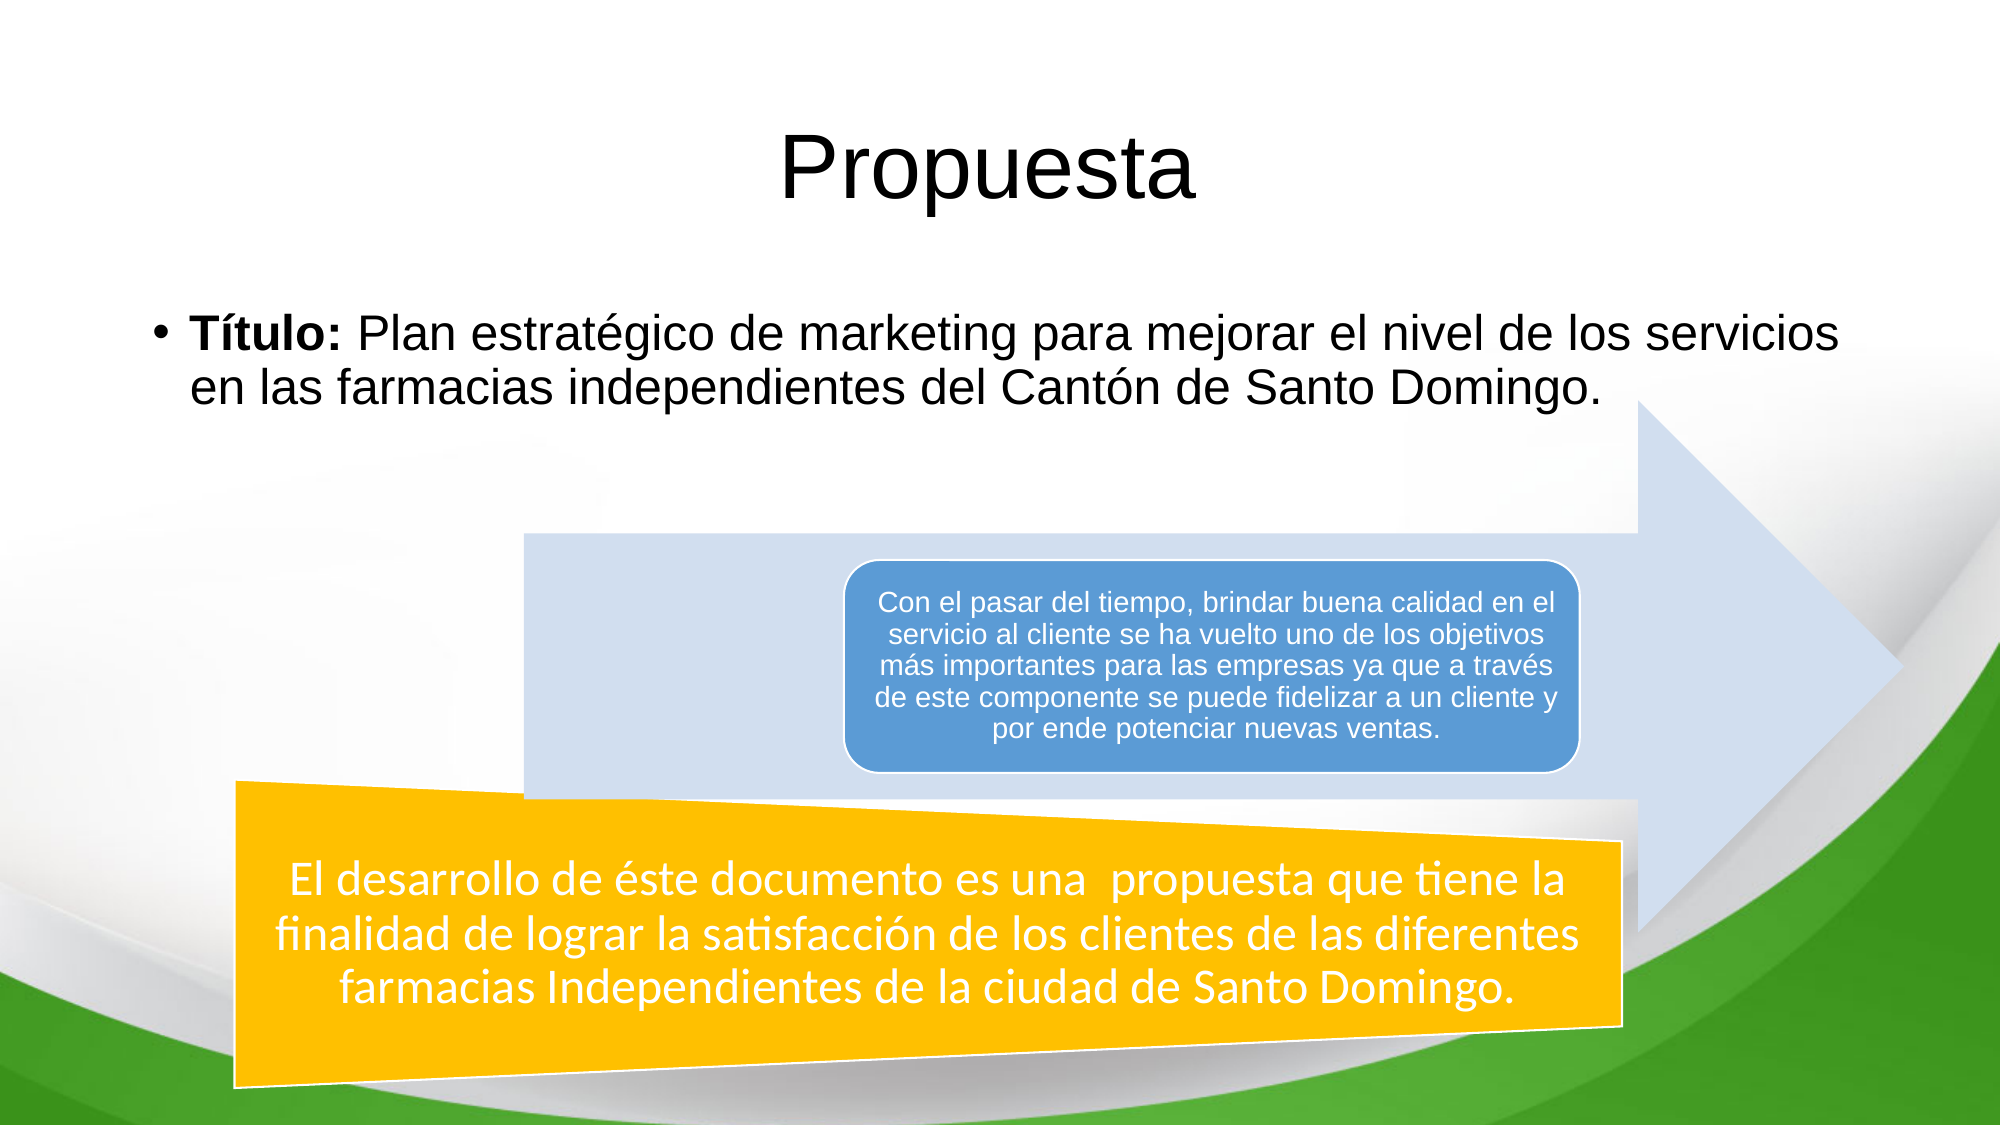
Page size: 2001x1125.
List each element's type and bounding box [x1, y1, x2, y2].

text_box [234, 779, 1622, 1089]
picture [0, 0, 2000, 1125]
text_box [399, 400, 2000, 933]
